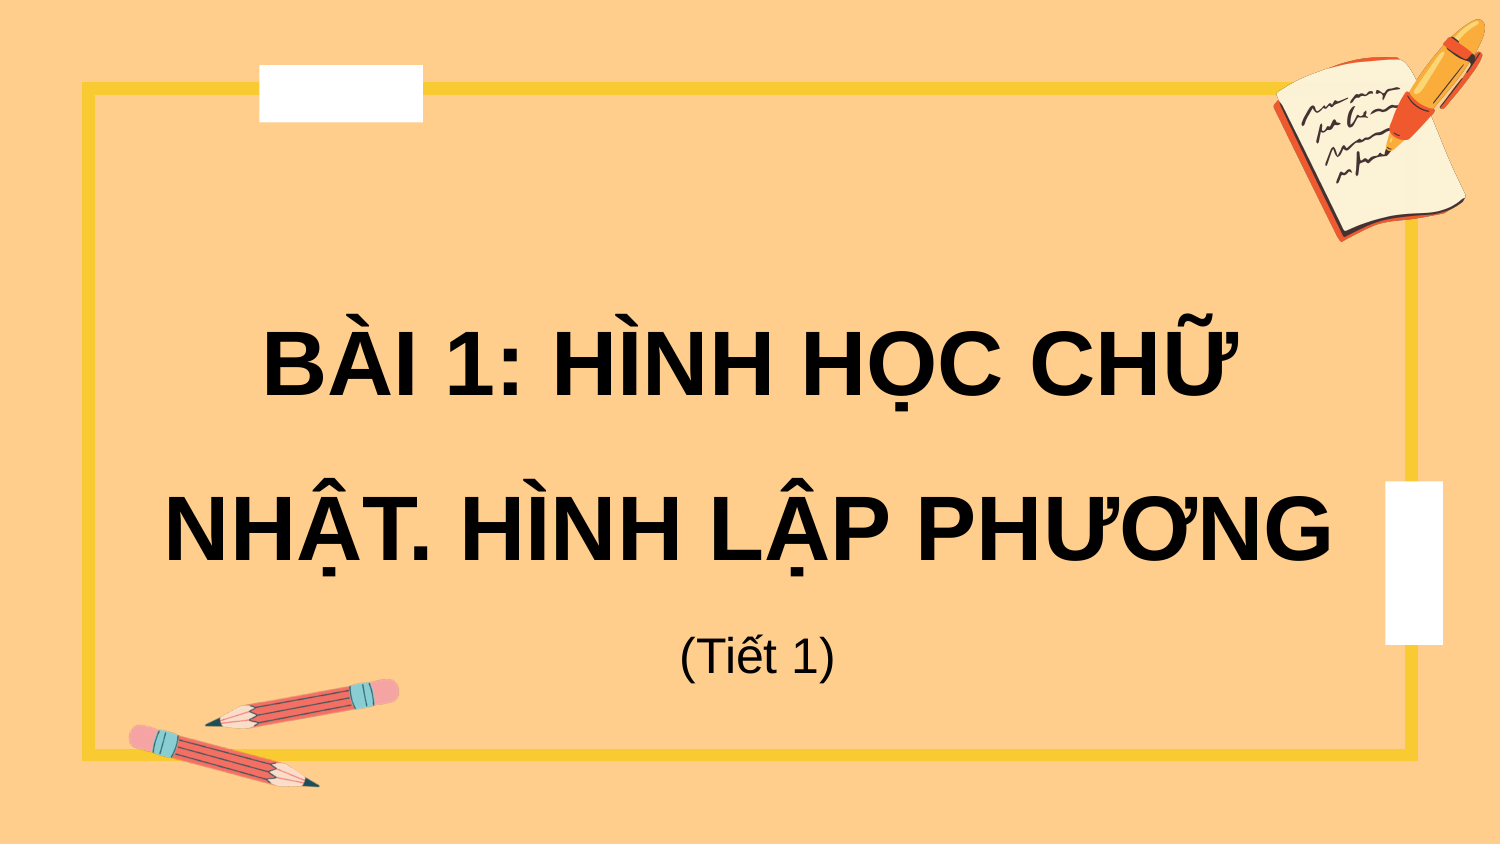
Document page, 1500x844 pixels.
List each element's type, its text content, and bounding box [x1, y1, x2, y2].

picture [122, 570, 406, 844]
picture [1272, 19, 1485, 242]
text_box (Tiết 1) [665, 616, 852, 692]
text_box BÀI 1: HÌNH HỌC CHỮ NHẬT. HÌNH LẬP PHƯƠNG [121, 241, 1379, 587]
